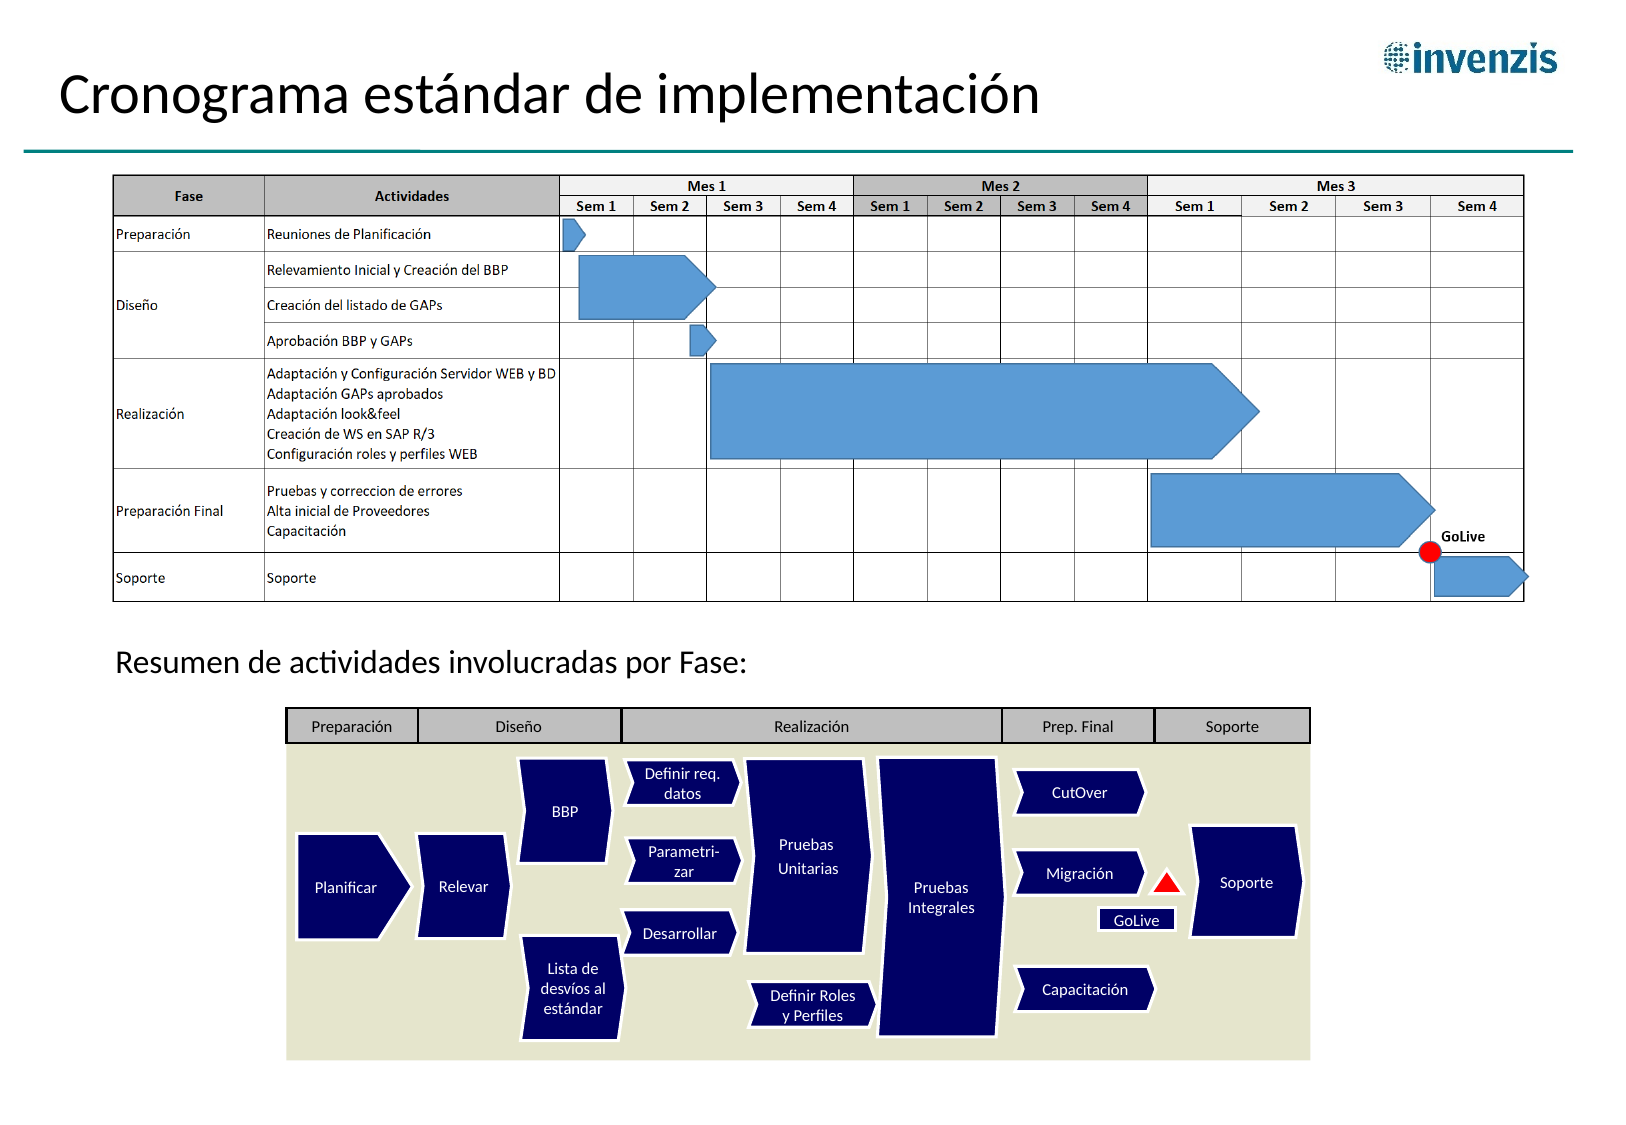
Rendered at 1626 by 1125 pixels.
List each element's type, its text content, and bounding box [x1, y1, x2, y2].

picture [1367, 29, 1574, 89]
picture [108, 170, 1533, 608]
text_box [286, 707, 1311, 1061]
text_box Resumen de actividades involucradas por Fase: [100, 633, 764, 688]
text_box Cronograma estándar de implementación [44, 47, 1057, 133]
